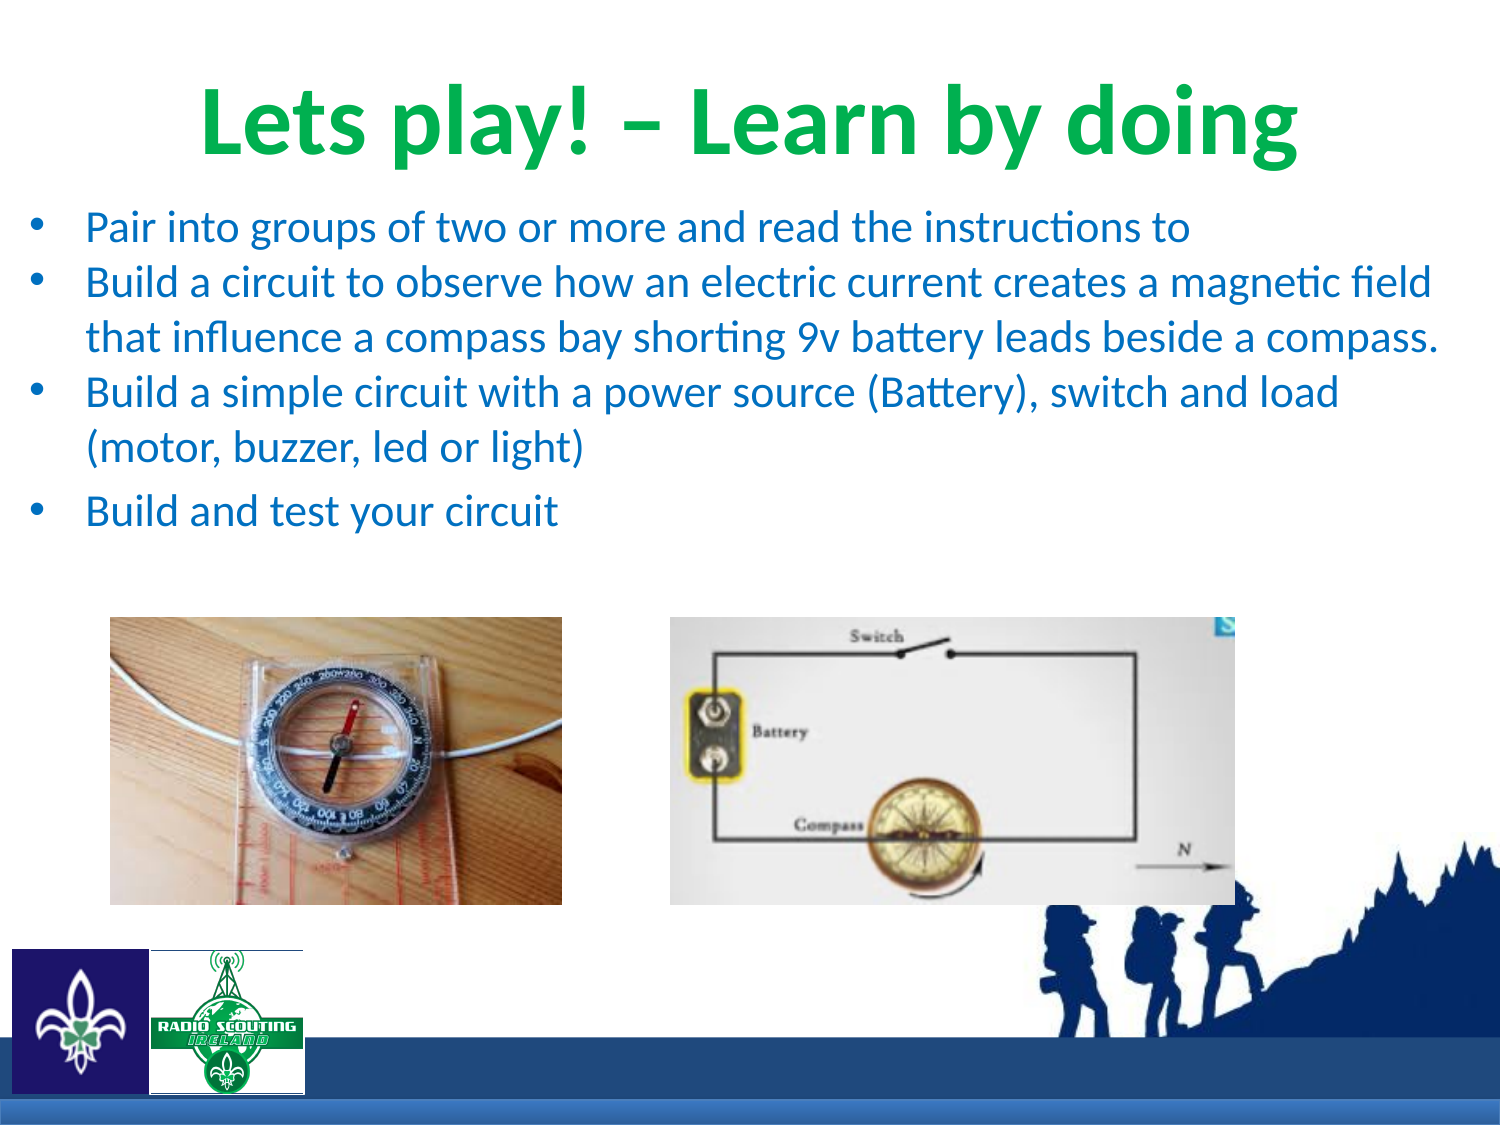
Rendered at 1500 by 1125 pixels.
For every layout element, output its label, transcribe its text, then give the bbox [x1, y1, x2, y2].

picture [110, 617, 562, 905]
picture [670, 617, 1500, 1037]
picture [12, 949, 149, 1094]
list Pair into groups of two or more and read the instructions to Build a circuit to observe how an electric current creates a magnetic field that influence a compass bay shorting 9v battery leads beside a compass. Build a simple circuit with a power source (Battery), switch and load (motor, buzzer, led or light) Build and test your circuit [14, 189, 1486, 515]
picture [151, 950, 303, 1094]
title Lets play! – Learn by doing [75, 39, 1425, 189]
